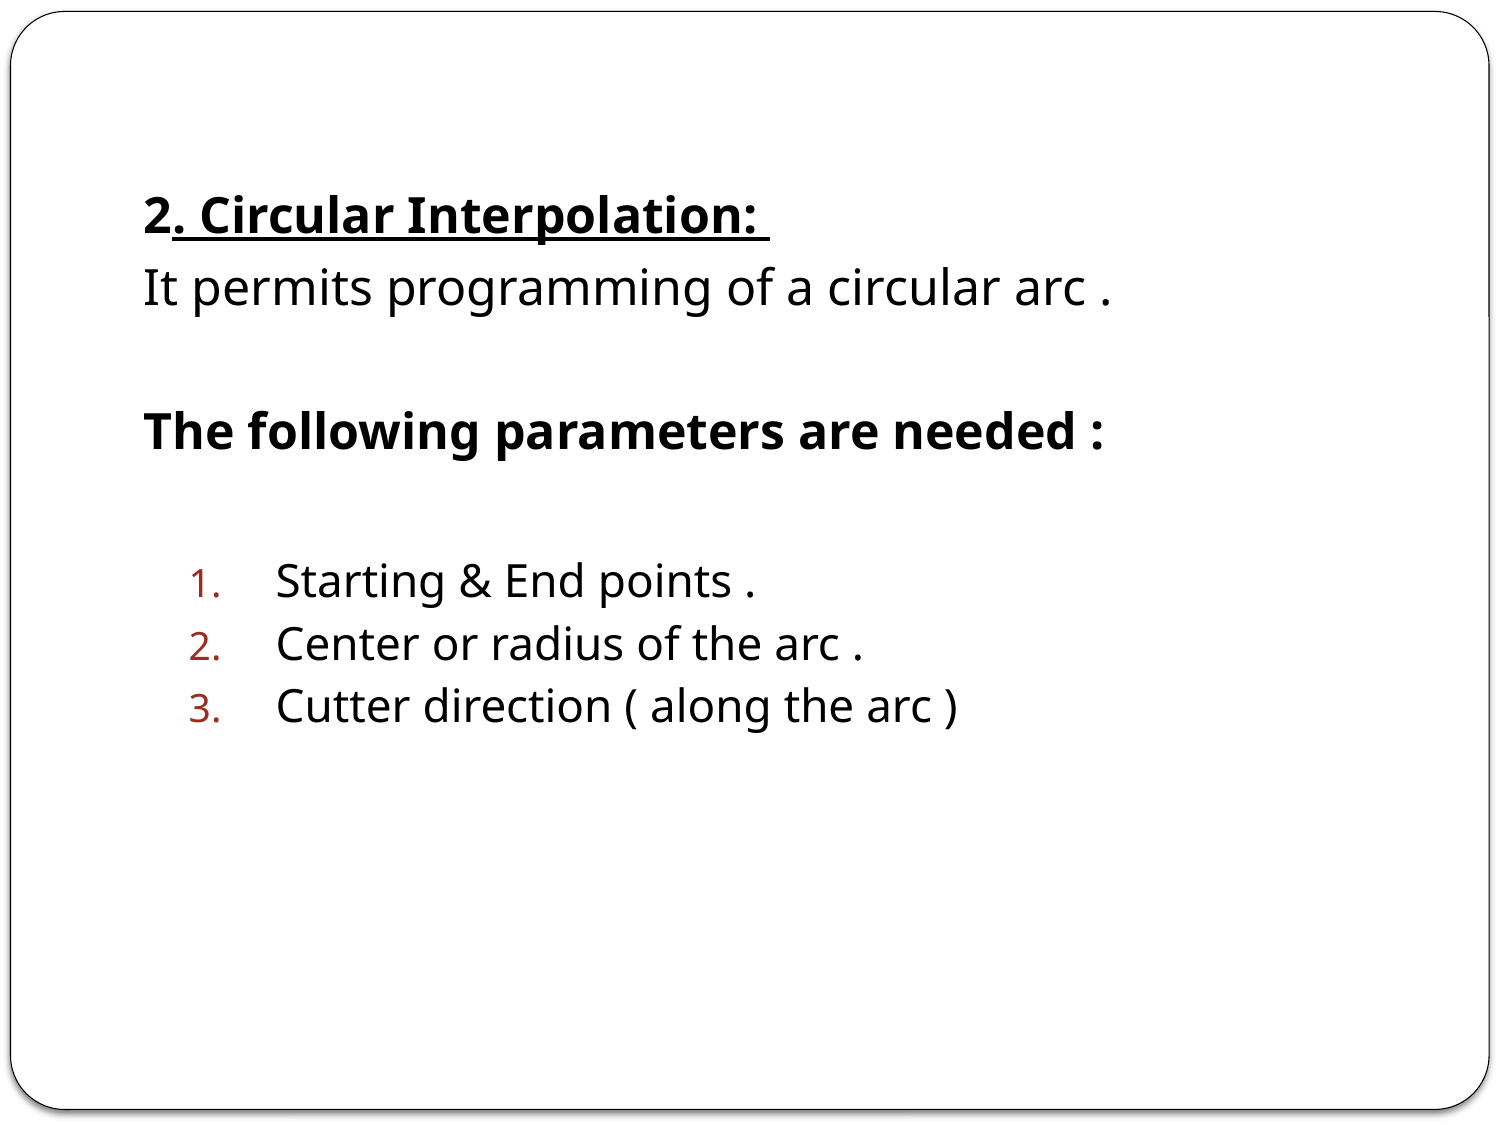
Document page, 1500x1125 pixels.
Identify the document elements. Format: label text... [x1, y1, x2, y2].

list 2. Circular Interpolation: It permits programming of a circular arc . The following parameters are needed : Starting & End points . Center or radius of the arc . Cutter direction ( along the arc ) [128, 175, 1425, 988]
